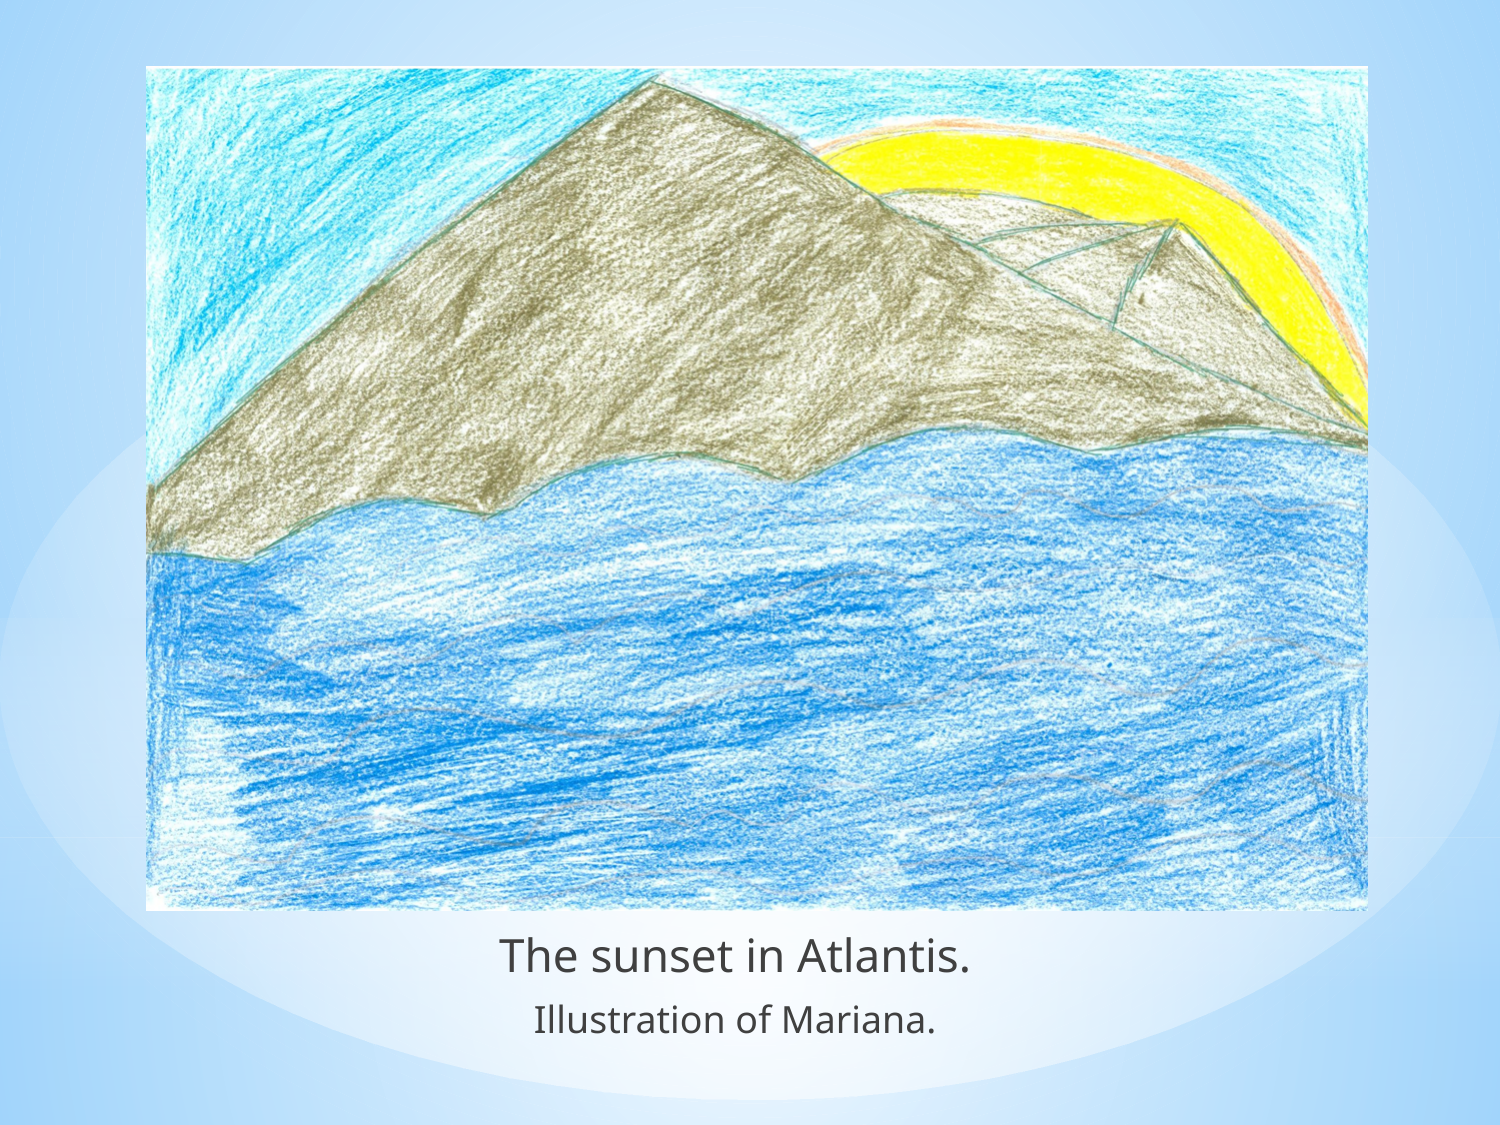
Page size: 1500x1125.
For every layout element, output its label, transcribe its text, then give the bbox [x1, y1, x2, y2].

picture [145, 66, 1368, 911]
list The sunset in Atlantis. Illustration of Mariana. [206, 919, 1257, 1075]
